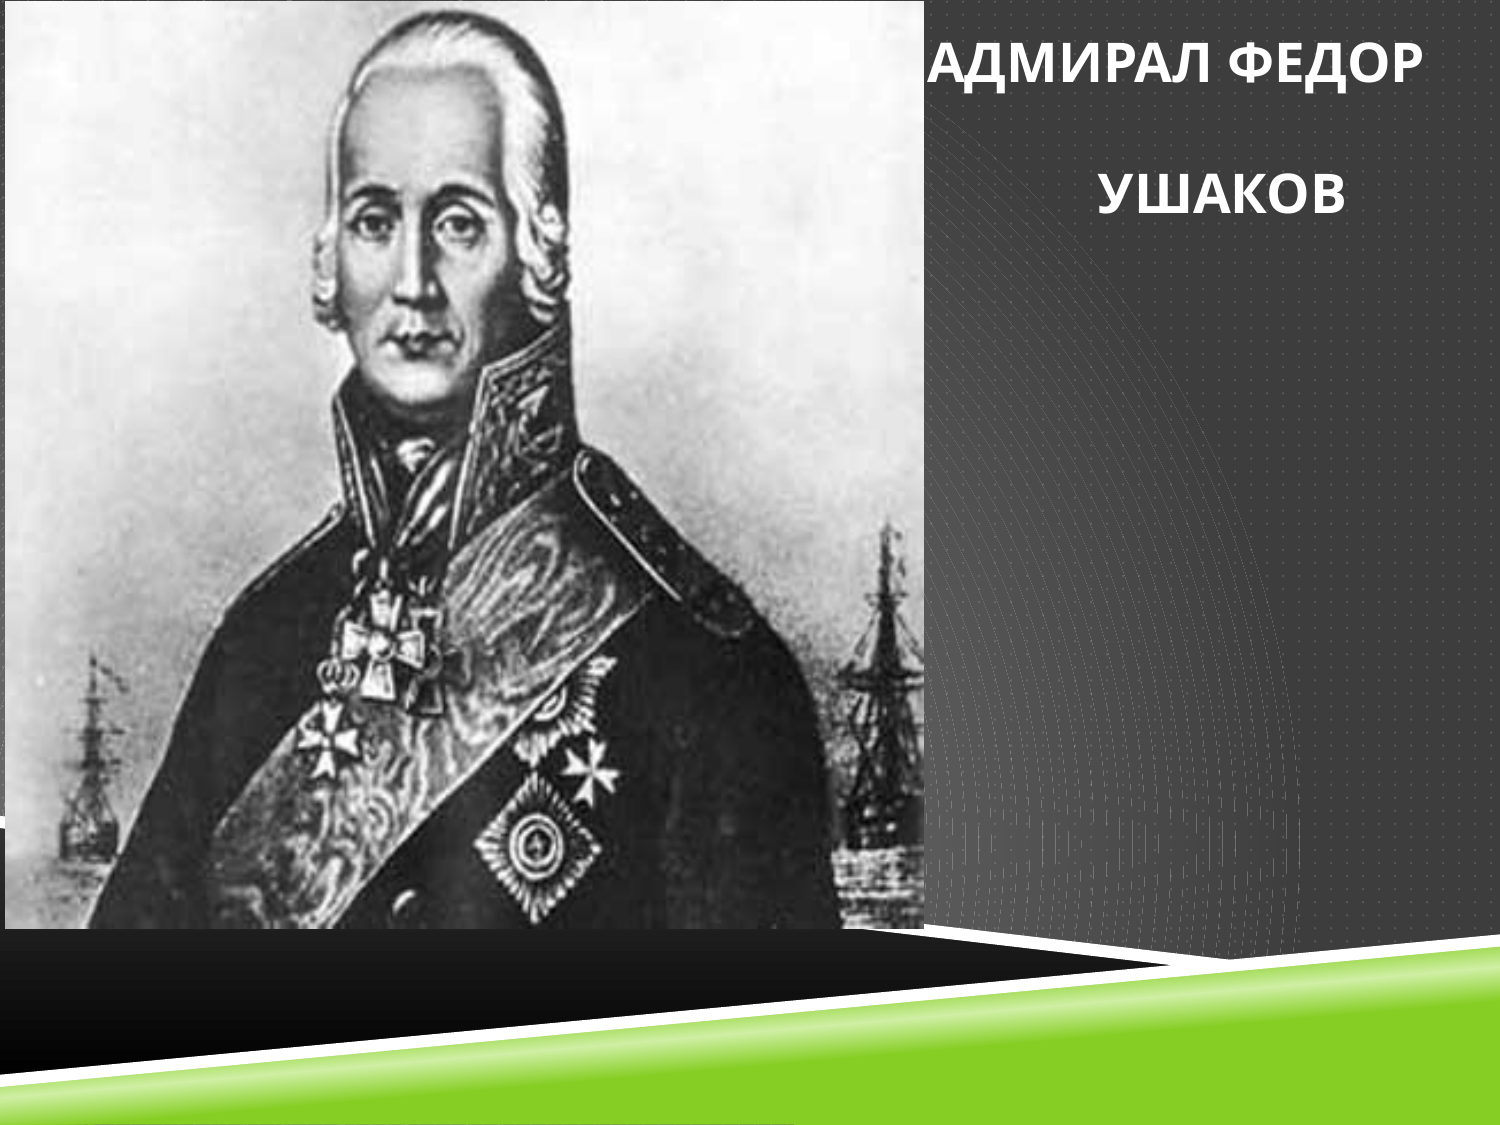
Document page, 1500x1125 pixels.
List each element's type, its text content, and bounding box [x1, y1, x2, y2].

title Адмирал Федор Ушаков [931, 19, 1500, 233]
picture [5, 1, 925, 929]
